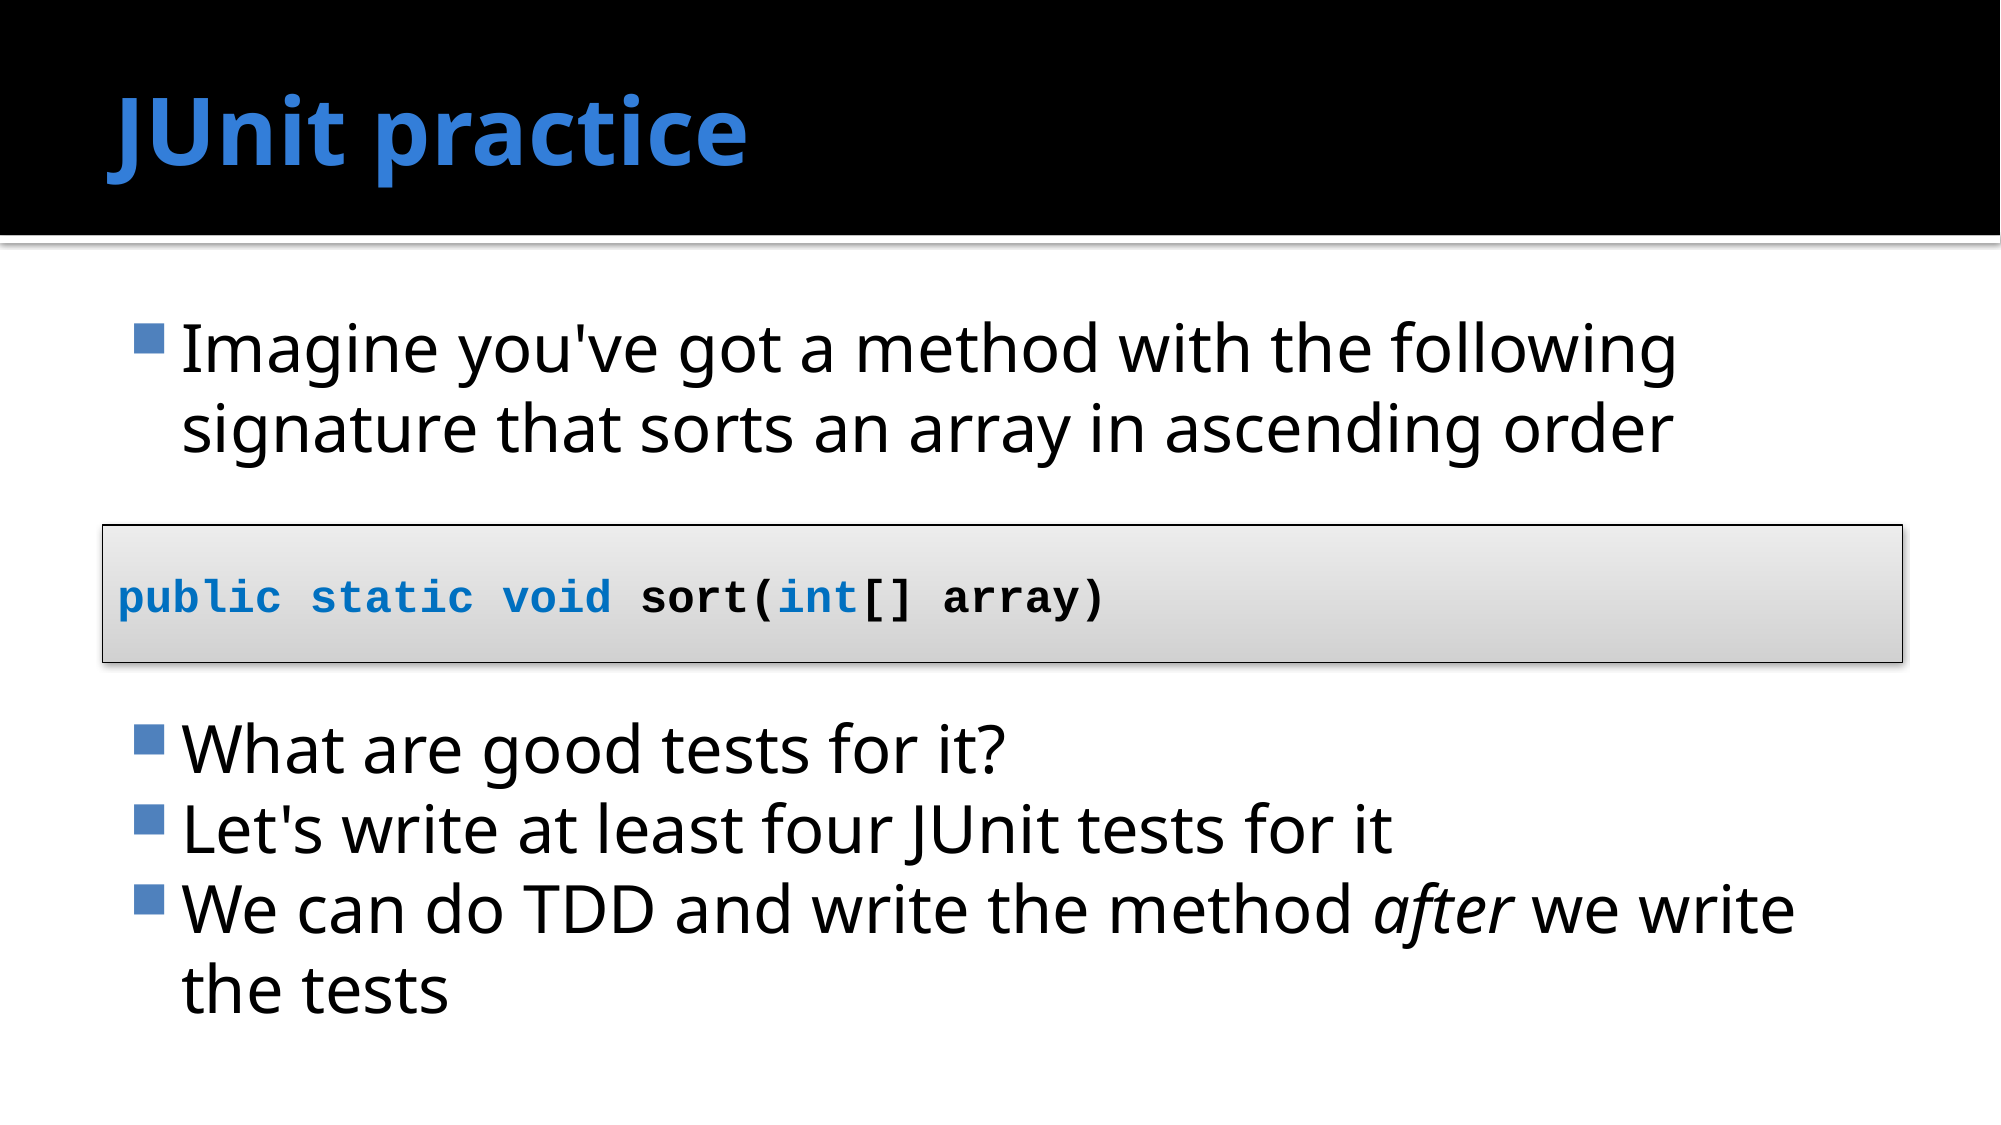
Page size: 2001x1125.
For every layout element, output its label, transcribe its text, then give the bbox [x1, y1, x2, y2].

text_box public static void sort(int[] array) [102, 524, 1903, 663]
list Imagine you've got a method with the following signature that sorts an array in ascending order What are good tests for it? Let's write at least four JUnit tests for it We can do TDD and write the method after we write the tests [99, 667, 1900, 1050]
list Imagine you've got a method with the following signature that sorts an array in ascending order What are good tests for it? Let's write at least four JUnit tests for it We can do TDD and write the method after we write the tests [99, 291, 1900, 527]
title JUnit practice [99, 25, 1900, 231]
